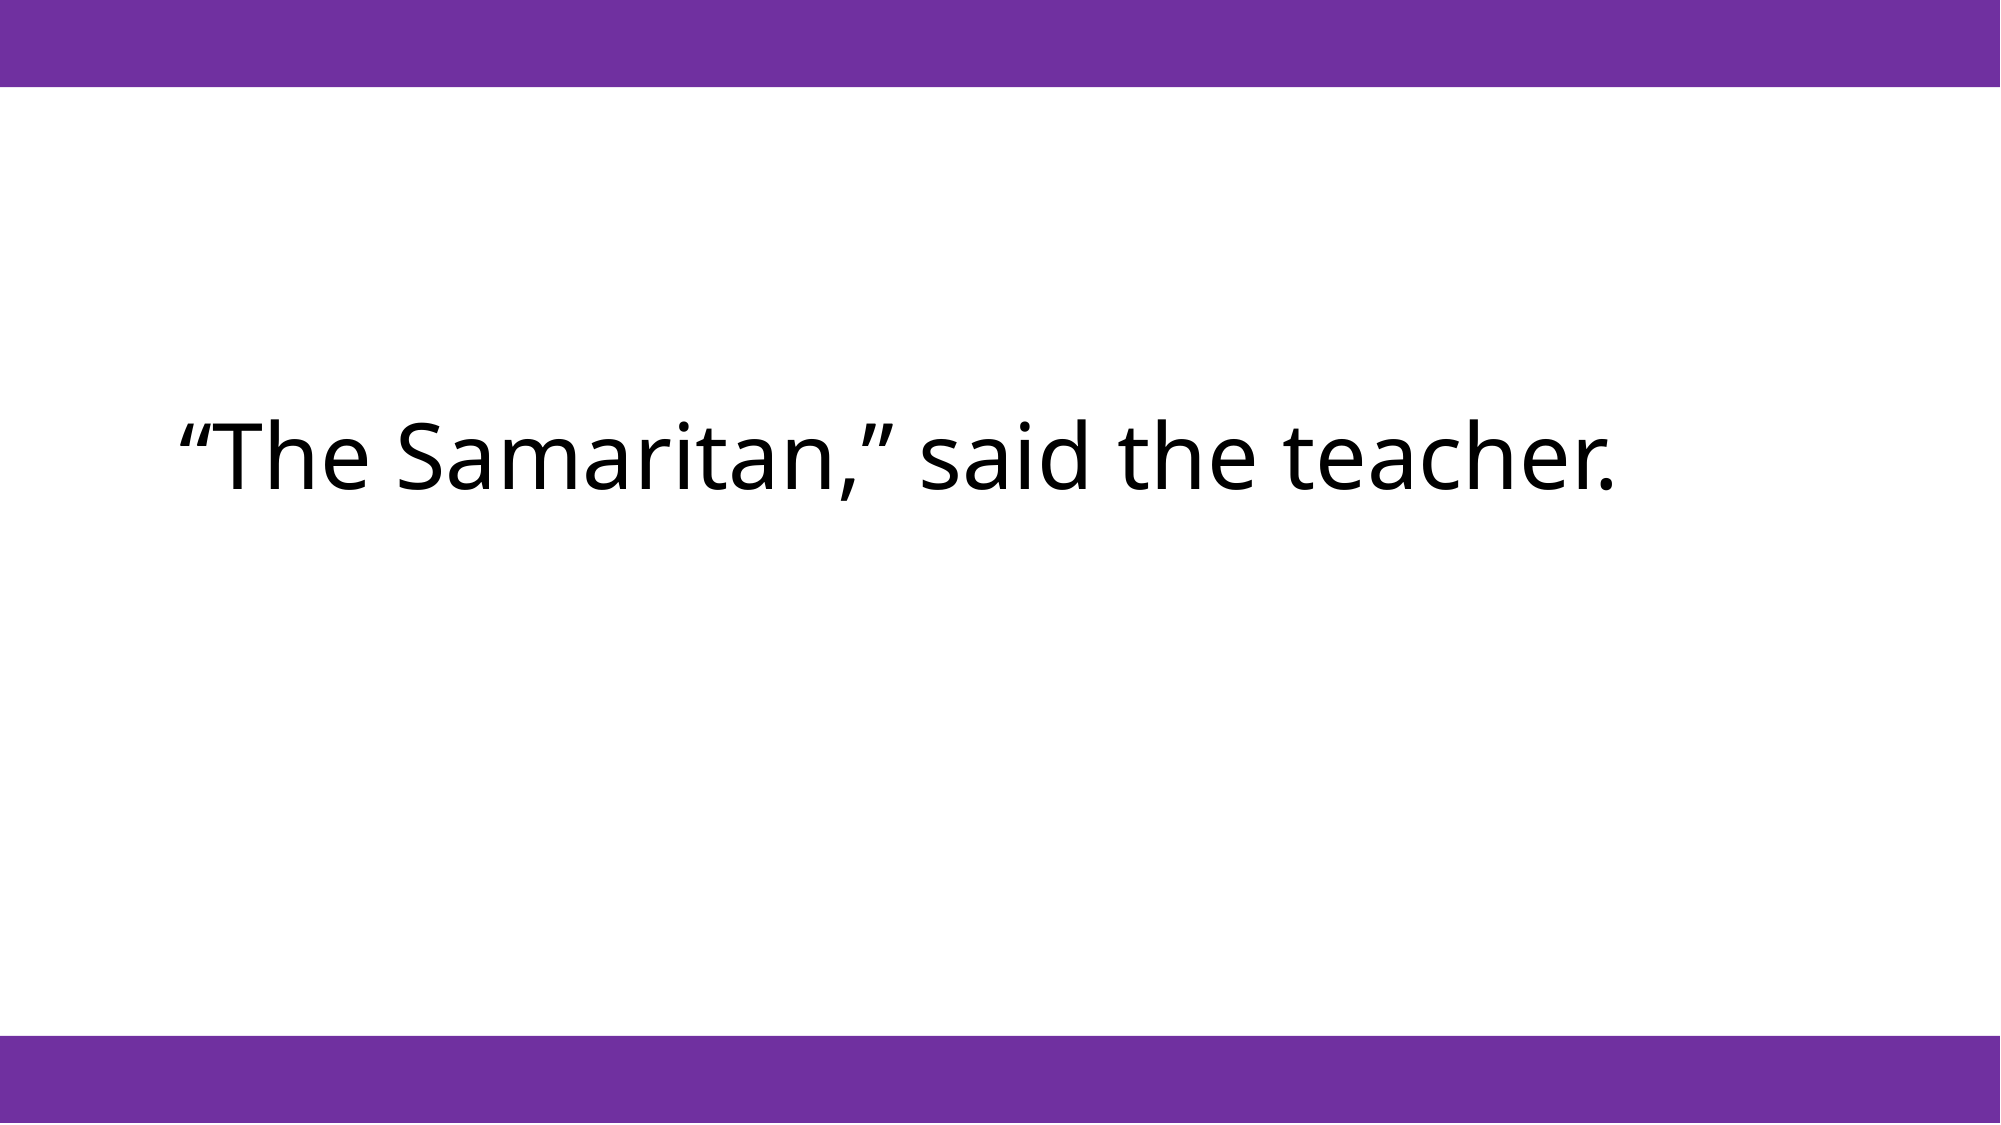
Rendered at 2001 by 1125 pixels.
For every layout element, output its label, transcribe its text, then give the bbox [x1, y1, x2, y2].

text_box [0, 0, 2000, 88]
text_box “The Samaritan,” said the teacher. [164, 334, 1836, 586]
text_box [0, 1035, 2000, 1124]
